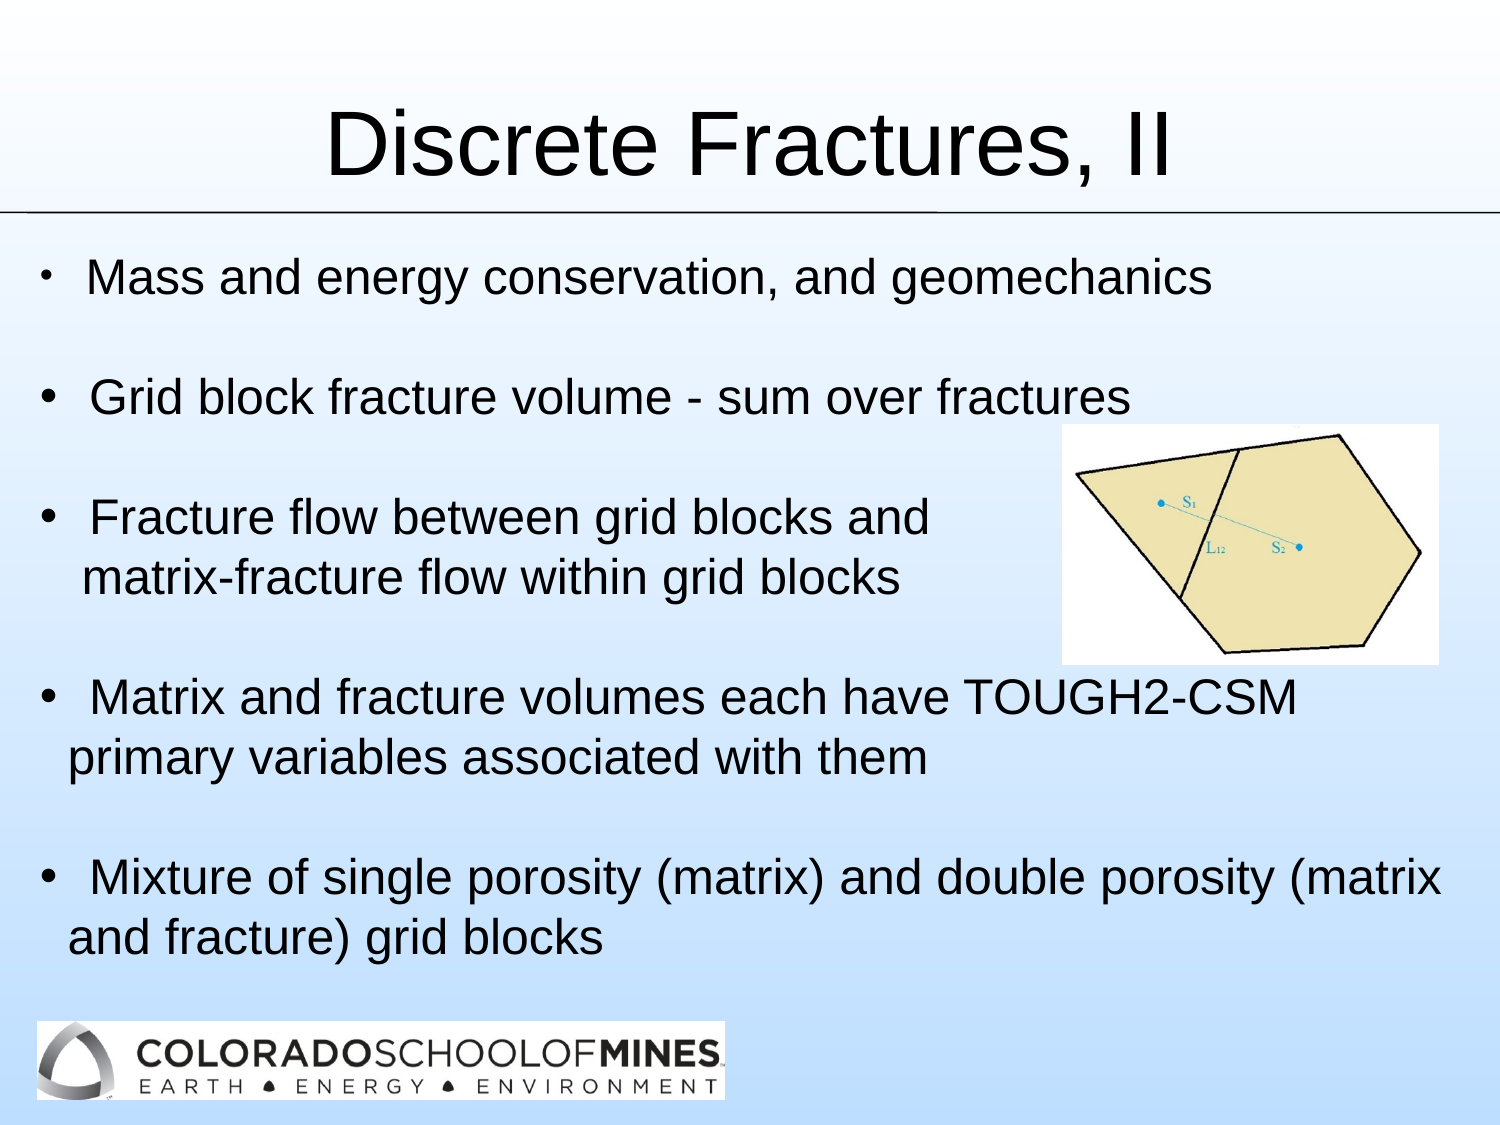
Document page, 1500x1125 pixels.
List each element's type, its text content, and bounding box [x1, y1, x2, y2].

text_box Mass and energy conservation, and geomechanics Grid block fracture volume - sum over fractures Fracture flow between grid blocks and matrix-fracture flow within grid blocks Matrix and fracture volumes each have TOUGH2-CSM primary variables associated with them Mixture of single porosity (matrix) and double porosity (matrix and fracture) grid blocks [24, 237, 1475, 973]
text_box [62, 213, 1500, 955]
picture [1062, 424, 1439, 666]
picture [37, 1021, 726, 1101]
text_box Discrete Fractures, II [74, 45, 1425, 212]
